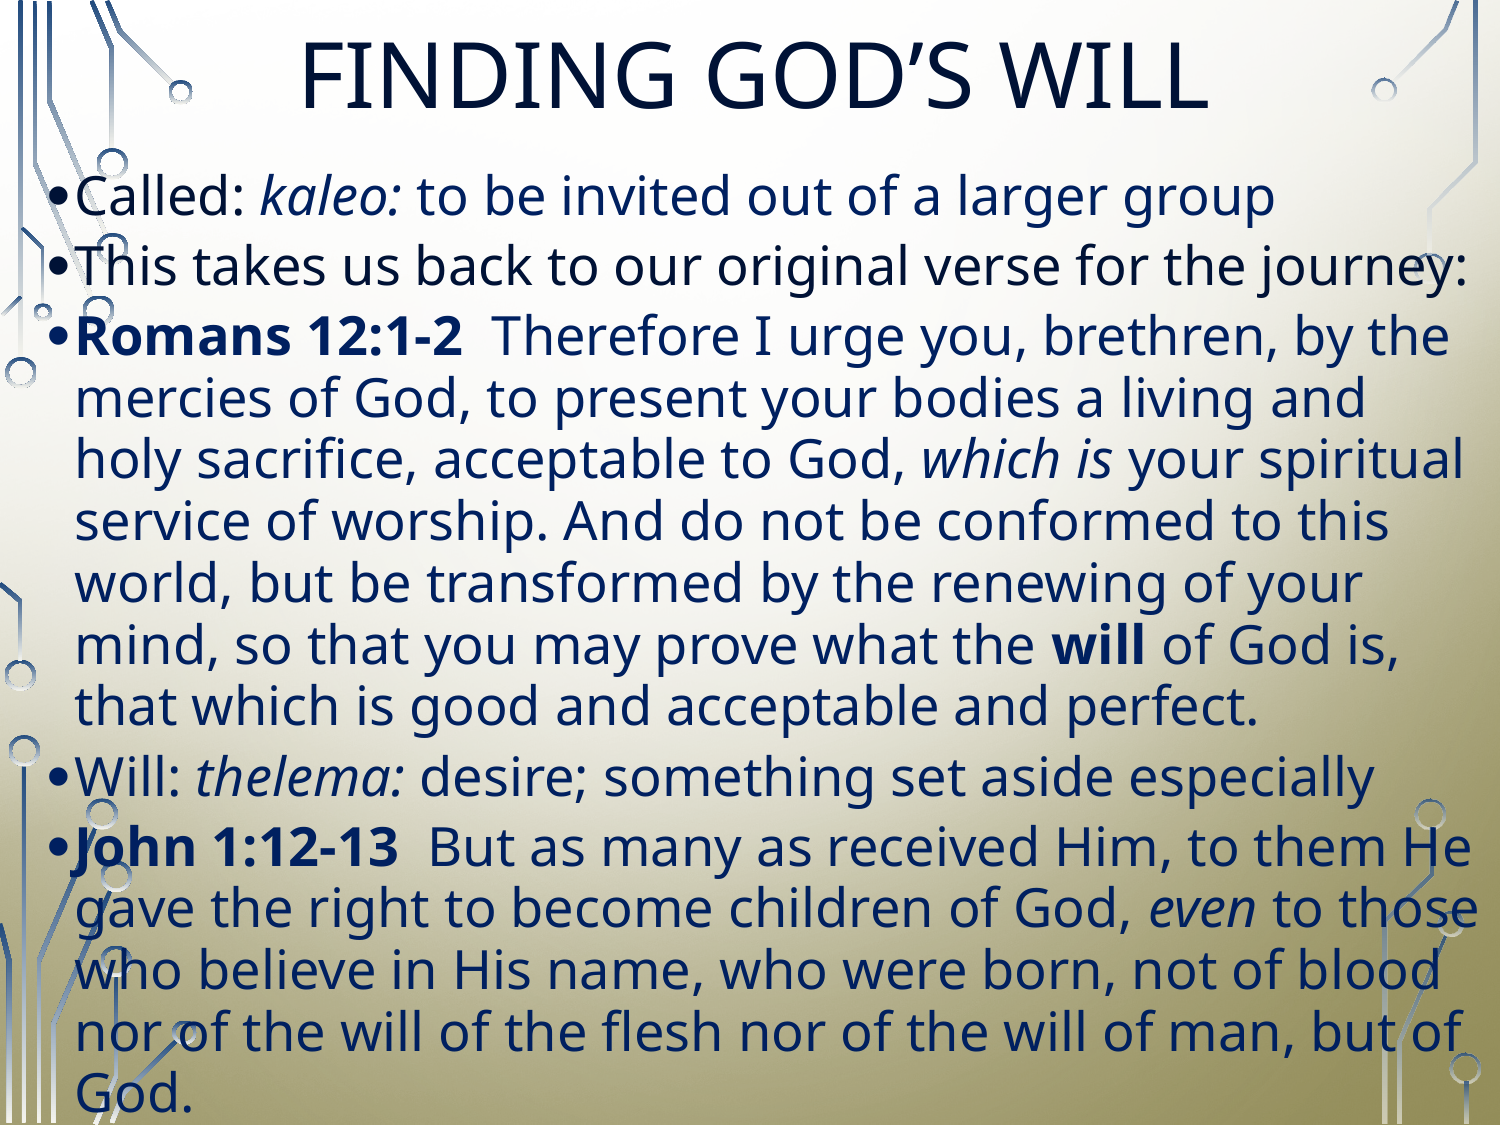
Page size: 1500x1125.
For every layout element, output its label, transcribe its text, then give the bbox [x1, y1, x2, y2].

title FINDING GOD’S WILL [40, 0, 1469, 158]
list Called: kaleo: to be invited out of a larger group This takes us back to our original verse for the journey: Romans 12:1-2 Therefore I urge you, brethren, by the mercies of God, to present your bodies a living and holy sacrifice, acceptable to God, which is your spiritual service of worship. And do not be conformed to this world, but be transformed by the renewing of your mind, so that you may prove what the will of God is, that which is good and acceptable and perfect. Will: thelema: desire; something set aside especially John 1:12-13 But as many as received Him, to them He gave the right to become children of God, even to those who believe in His name, who were born, not of blood nor of the will of the flesh nor of the will of man, but of God. [31, 158, 1500, 1125]
